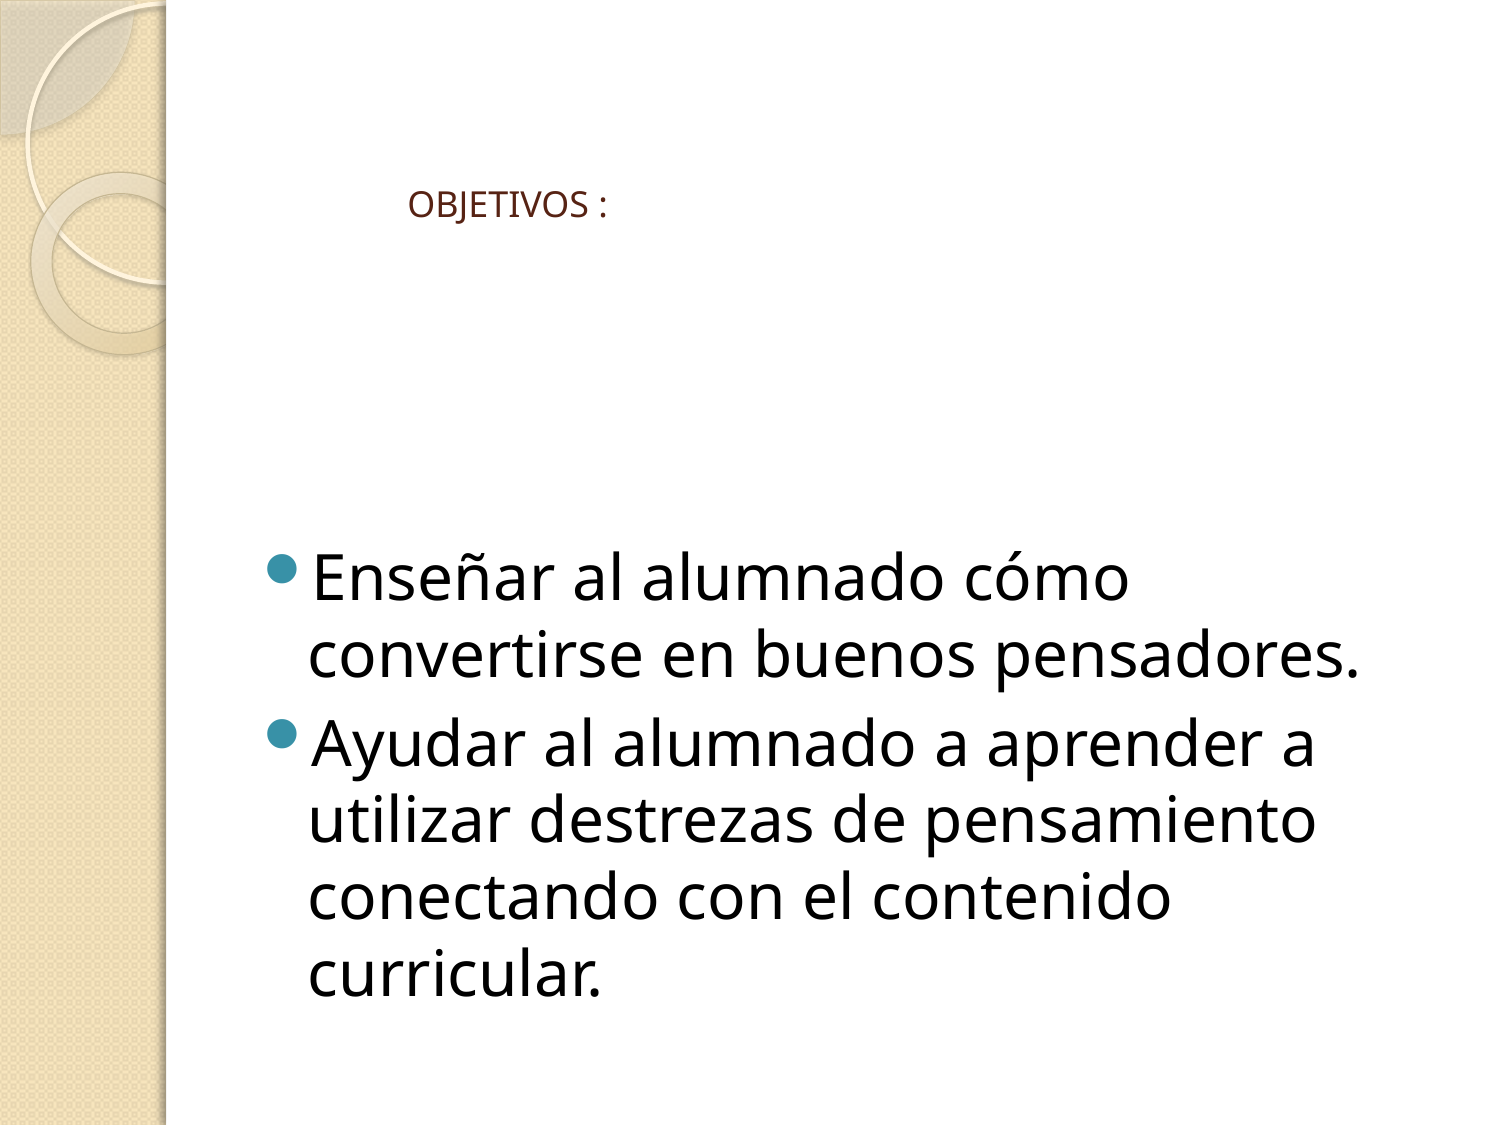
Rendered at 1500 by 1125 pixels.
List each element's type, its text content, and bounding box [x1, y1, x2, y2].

list Enseñar al alumnado cómo convertirse en buenos pensadores. Ayudar al alumnado a aprender a utilizar destrezas de pensamiento conectando con el contenido curricular. [235, 351, 1466, 1020]
title OBJETIVOS : [235, 45, 1466, 233]
